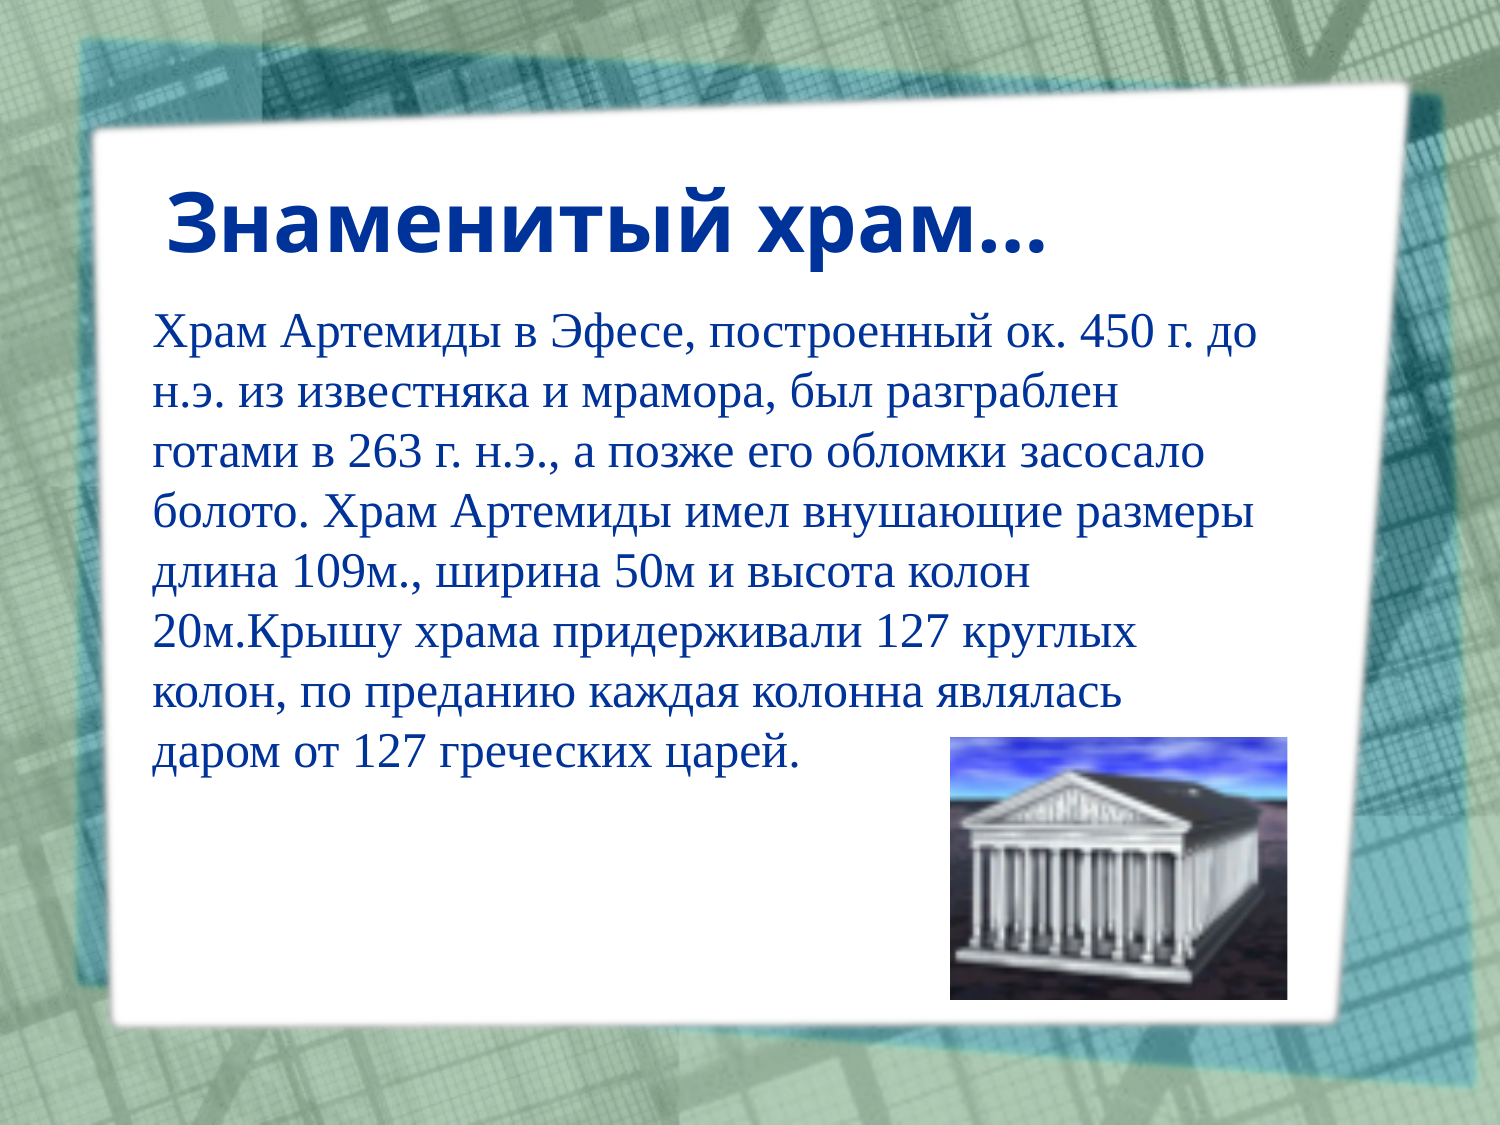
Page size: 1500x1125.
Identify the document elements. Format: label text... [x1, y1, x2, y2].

text_box Храм Артемиды в Эфесе, построенный ок. 450 г. до н.э. из известняка и мрамора, был разграблен готами в 263 г. н.э., а позже его обломки засосало болото. Храм Артемиды имел внушающие размеры длина 109м., ширина 50м и высота колон 20м.Крышу храма придерживали 127 круглых колон, по преданию каждая колонна являлась даром от 127 греческих царей. [137, 289, 1275, 785]
title Знаменитый храм… [149, 137, 1301, 301]
picture [0, 0, 1500, 1125]
